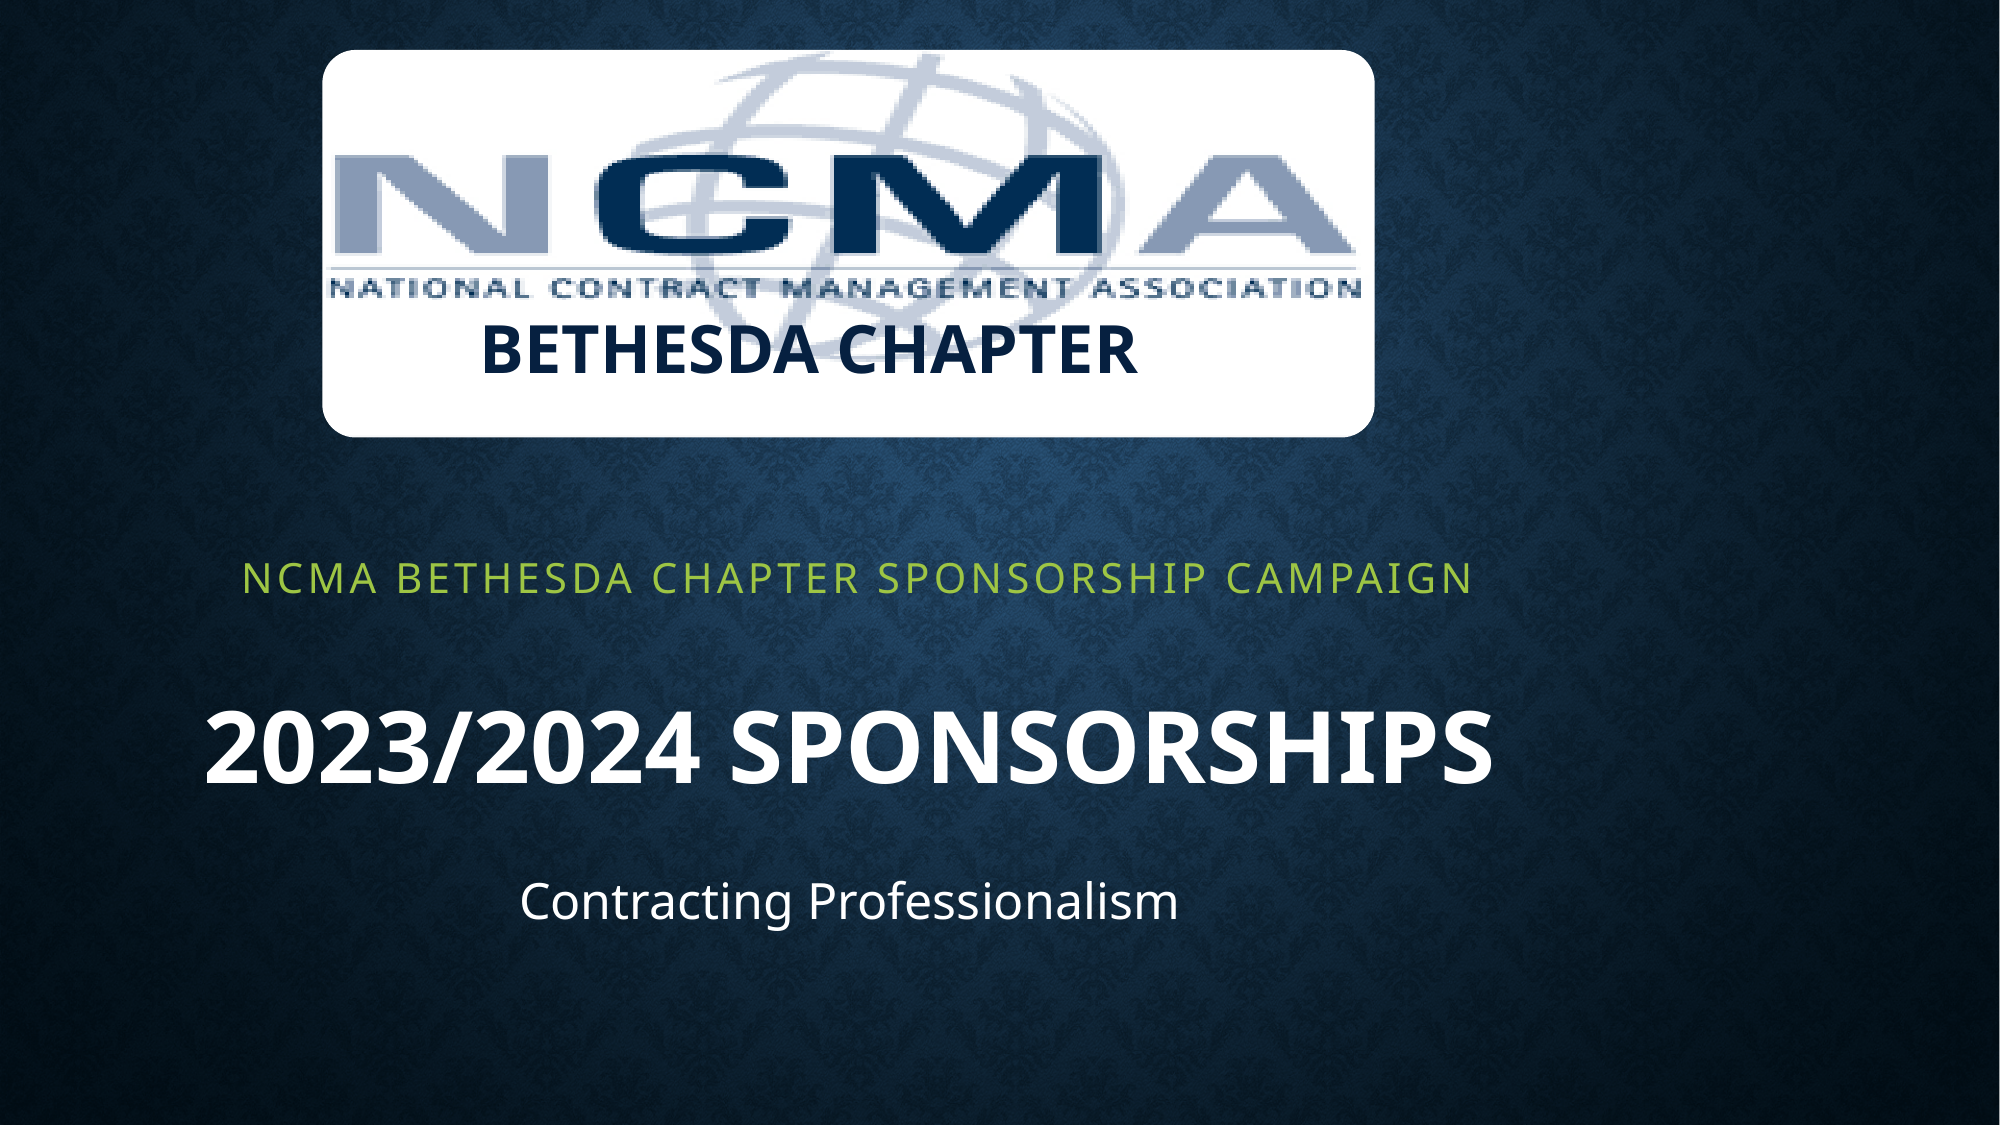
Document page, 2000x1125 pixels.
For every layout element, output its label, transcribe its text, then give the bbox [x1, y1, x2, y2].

title 2023/2024 Sponsorships [174, 645, 1525, 813]
text_box NCMA bethesda Chapter Sponsorship Campaign [174, 549, 1525, 625]
subtitle Contracting Professionalism [174, 849, 1525, 938]
picture [321, 49, 1376, 438]
